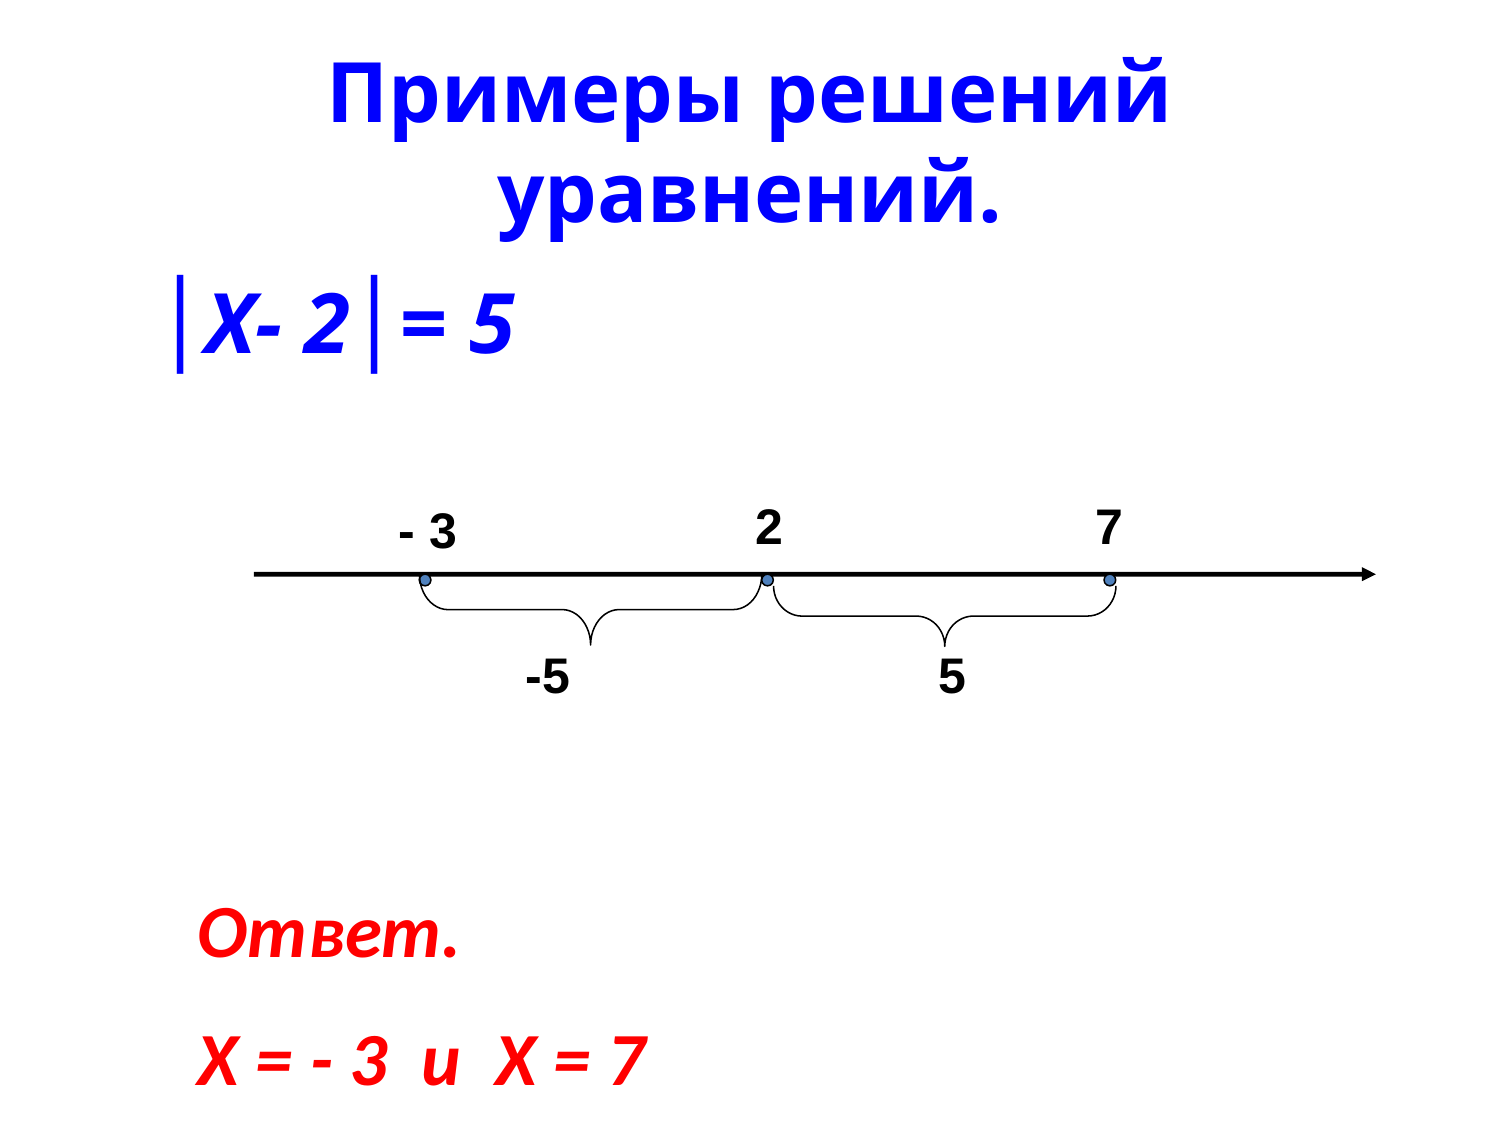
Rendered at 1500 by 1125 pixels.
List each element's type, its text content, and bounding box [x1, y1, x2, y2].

text_box [206, 668, 1247, 744]
list │Х- 2│= 5 [75, 262, 1425, 1005]
text_box - 3 [383, 491, 473, 567]
text_box 7 [1080, 487, 1163, 563]
title Примеры решений уравнений. [75, 45, 1425, 233]
text_box Ответ. Х = - 3 и Х = 7 [183, 875, 1353, 1108]
text_box 2 [712, 487, 825, 563]
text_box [253, 573, 1377, 712]
